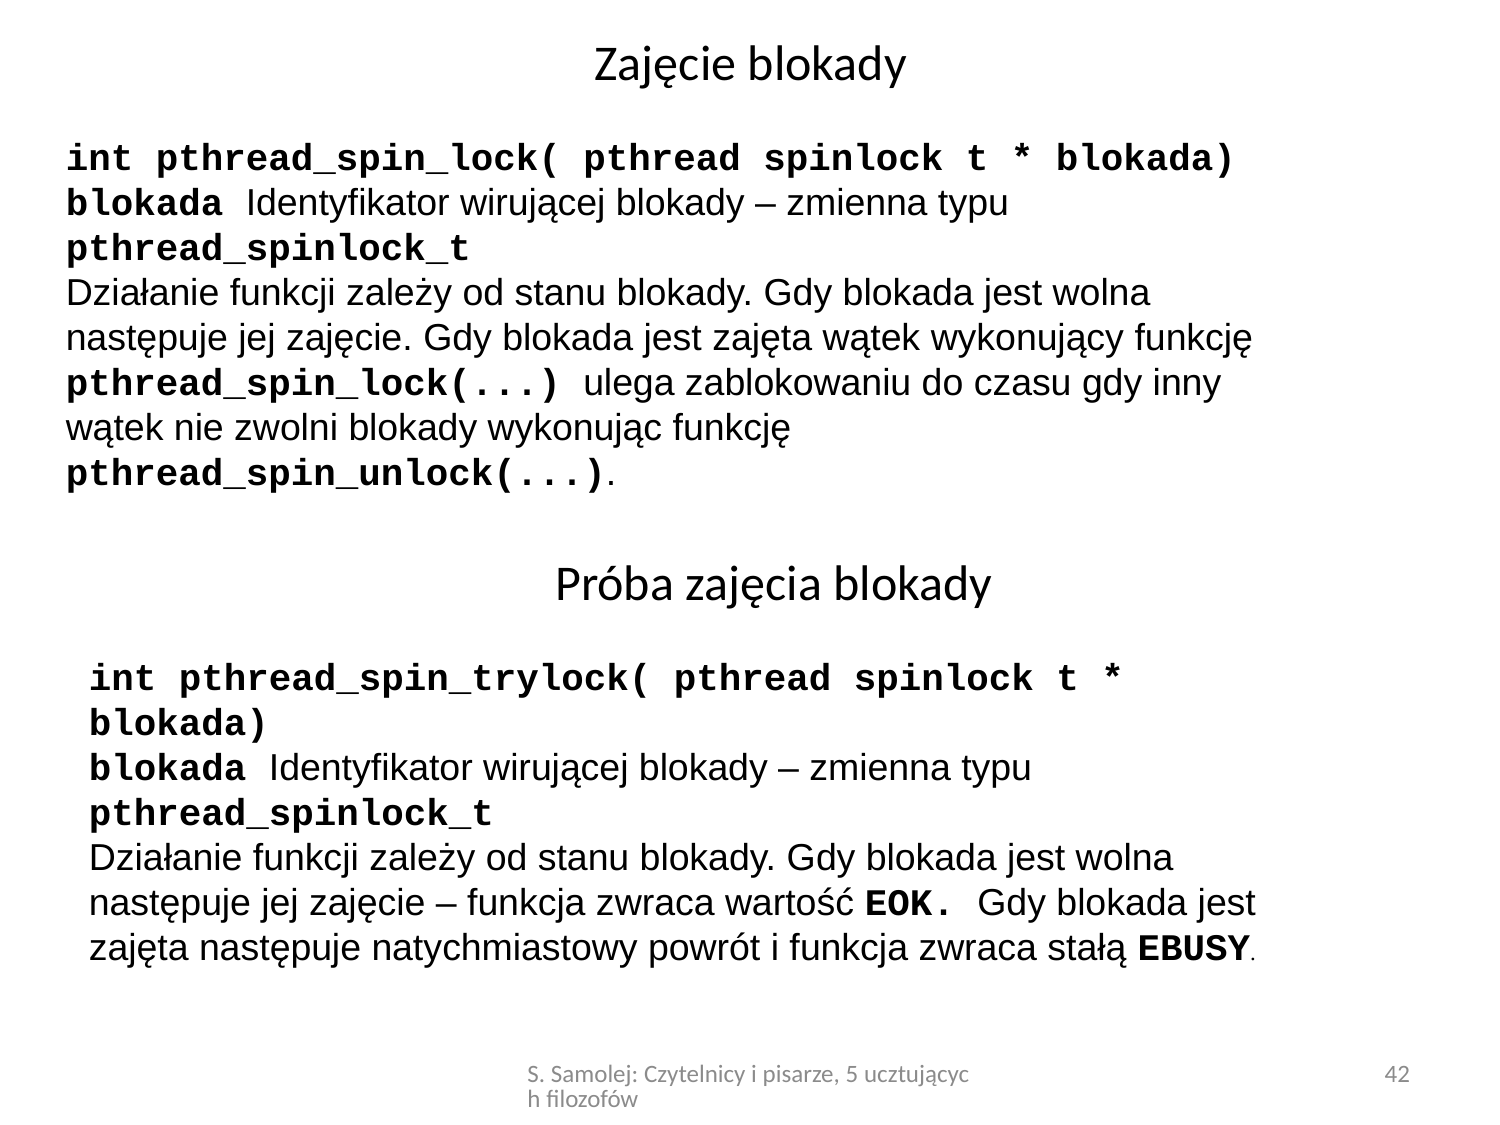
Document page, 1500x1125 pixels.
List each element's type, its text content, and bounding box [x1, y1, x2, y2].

footer S. Samolej: Czytelnicy i pisarze, 5 ucztujących filozofów [512, 1042, 988, 1103]
slide_number 42 [1074, 1042, 1425, 1103]
title Zajęcie blokady [76, 30, 1425, 90]
text_box int pthread_spin_lock( pthread spinlock t * blokada) blokada Identyfikator wirującej blokady – zmienna typu pthread_spinlock_t Działanie funkcji zależy od stanu blokady. Gdy blokada jest wolna następuje jej zajęcie. Gdy blokada jest zajęta wątek wykonujący funkcję pthread_spin_lock(...) ulega zablokowaniu do czasu gdy inny wątek nie zwolni blokady wykonując funkcję pthread_spin_unlock(...). [51, 125, 1447, 501]
text_box Próba zajęcia blokady [99, 550, 1449, 610]
text_box int pthread_spin_trylock( pthread spinlock t * blokada) blokada Identyfikator wirującej blokady – zmienna typu pthread_spinlock_t Działanie funkcji zależy od stanu blokady. Gdy blokada jest wolna następuje jej zajęcie – funkcja zwraca wartość EOK. Gdy blokada jest zajęta następuje natychmiastowy powrót i funkcja zwraca stałą EBUSY. [74, 645, 1471, 975]
